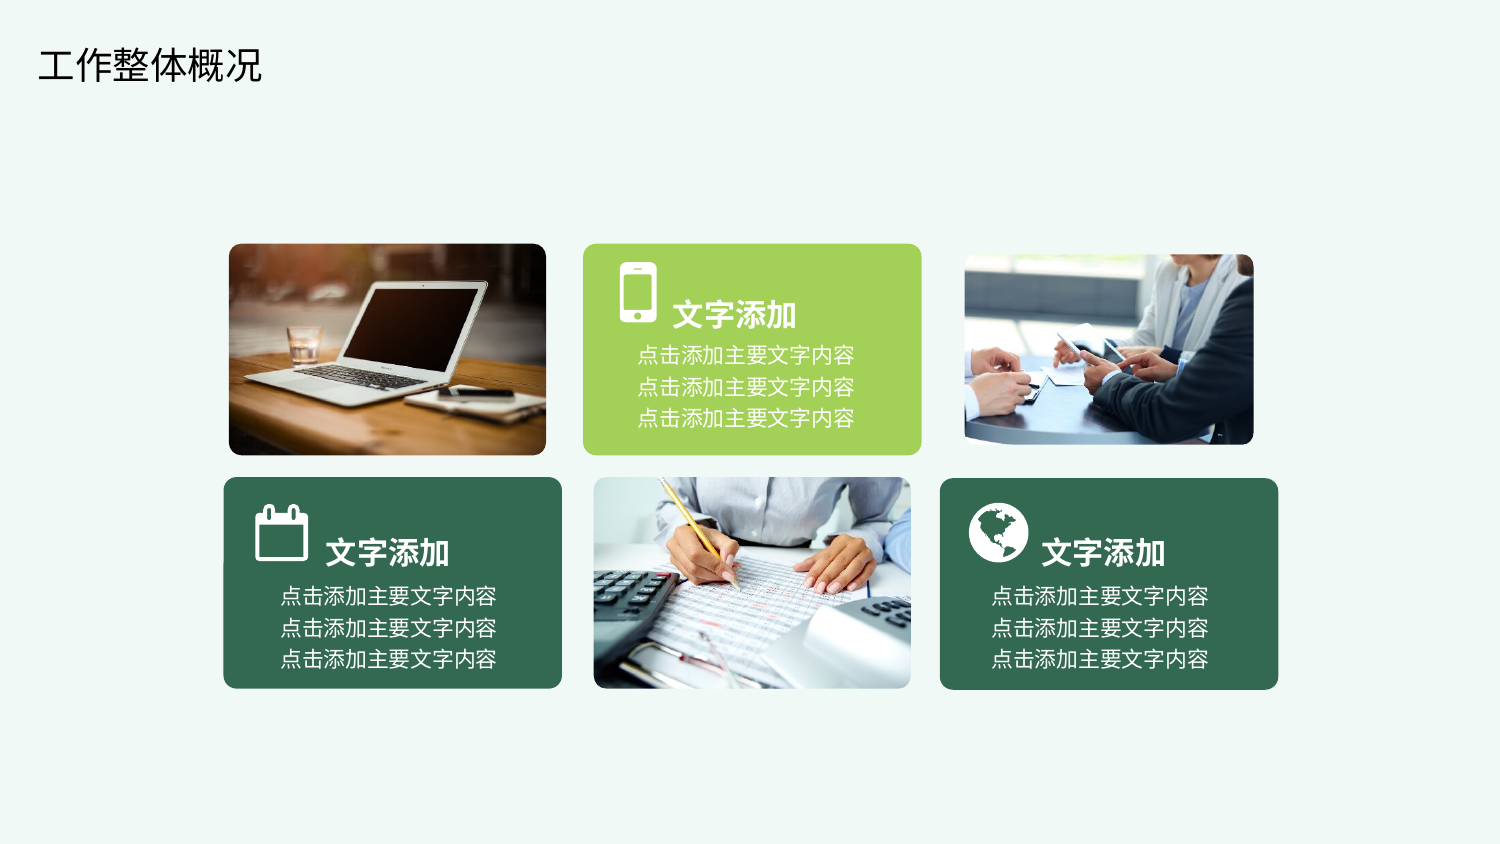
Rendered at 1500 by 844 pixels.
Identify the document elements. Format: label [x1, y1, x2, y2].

picture [228, 243, 547, 456]
picture [964, 254, 1254, 445]
text_box [223, 477, 562, 689]
picture [593, 477, 911, 689]
text_box [583, 243, 922, 456]
text_box [939, 478, 1279, 690]
